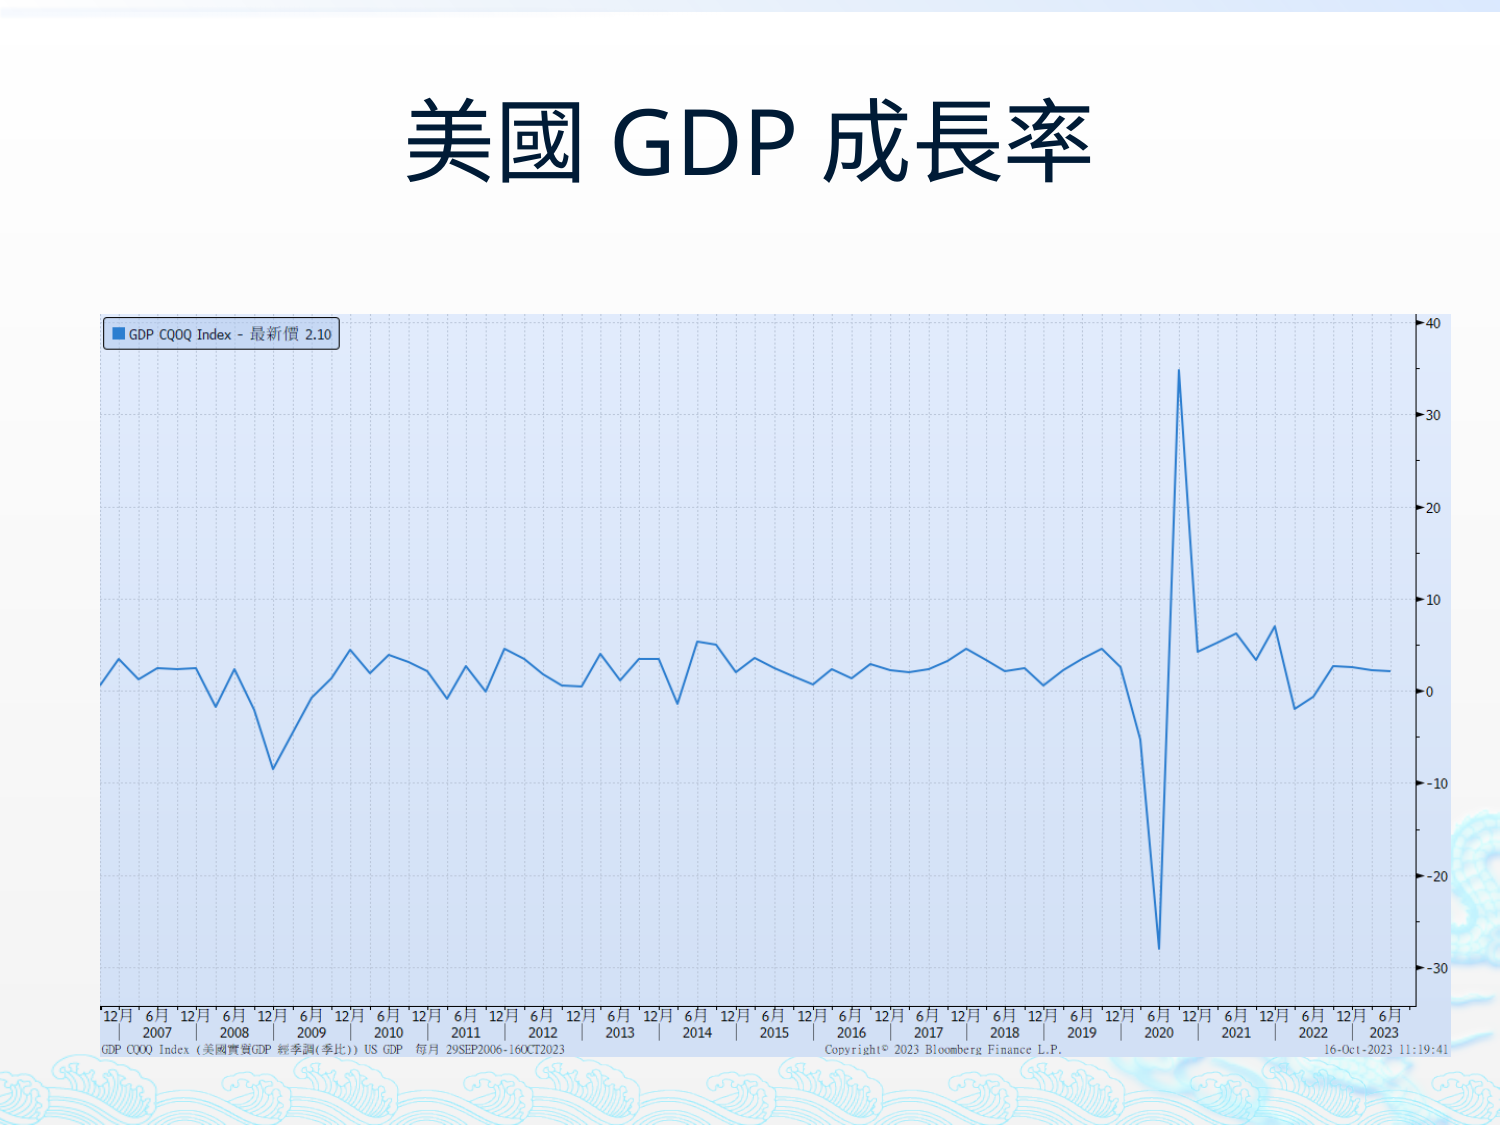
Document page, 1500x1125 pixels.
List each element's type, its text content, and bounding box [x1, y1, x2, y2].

title 美國GDP成長率 [75, 45, 1425, 233]
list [99, 313, 1451, 1058]
